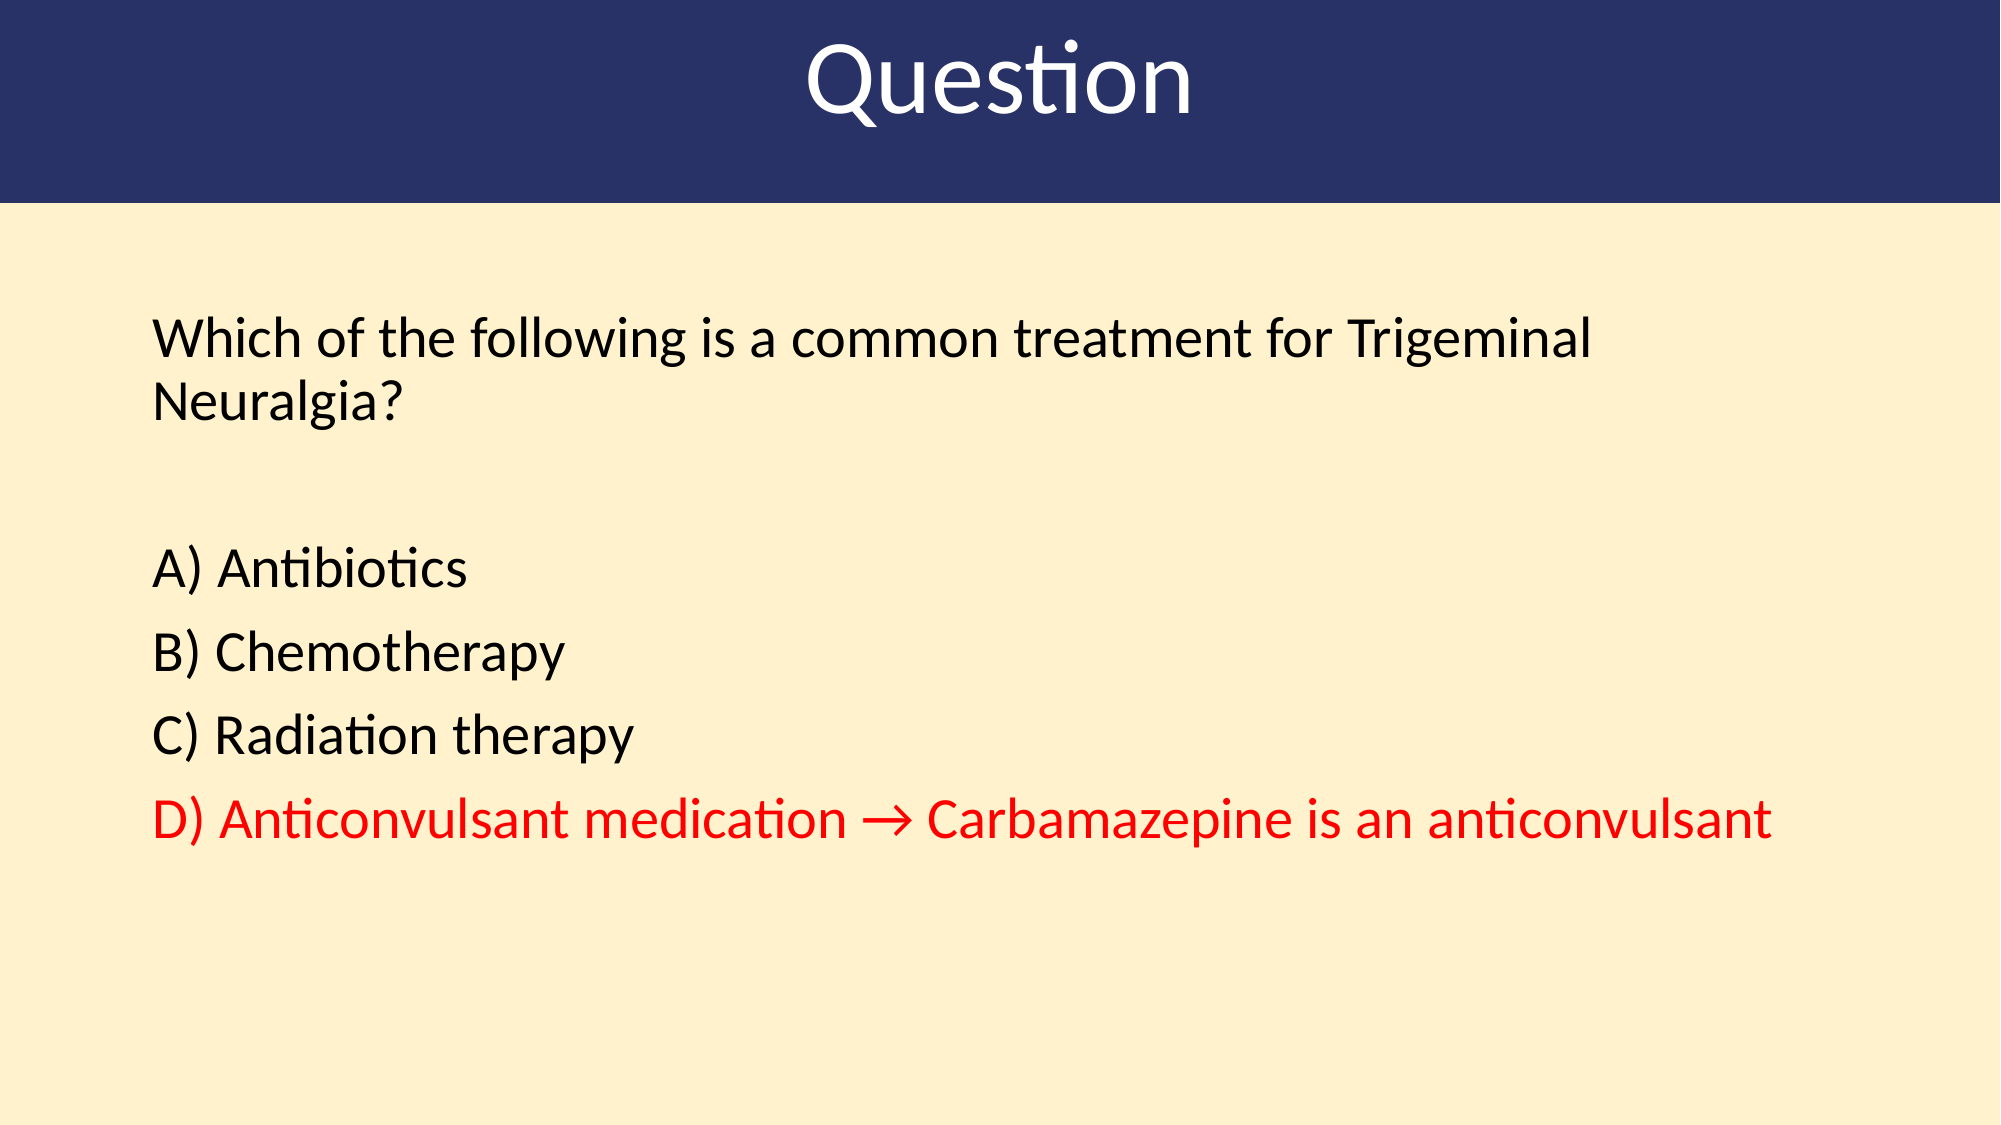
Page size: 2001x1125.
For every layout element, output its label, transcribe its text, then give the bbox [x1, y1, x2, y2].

text_box Question [0, 0, 2000, 203]
list Which of the following is a common treatment for Trigeminal Neuralgia? A) Antibiotics B) Chemotherapy C) Radiation therapy D) Anticonvulsant medication → Carbamazepine is an anticonvulsant [137, 299, 1863, 1029]
